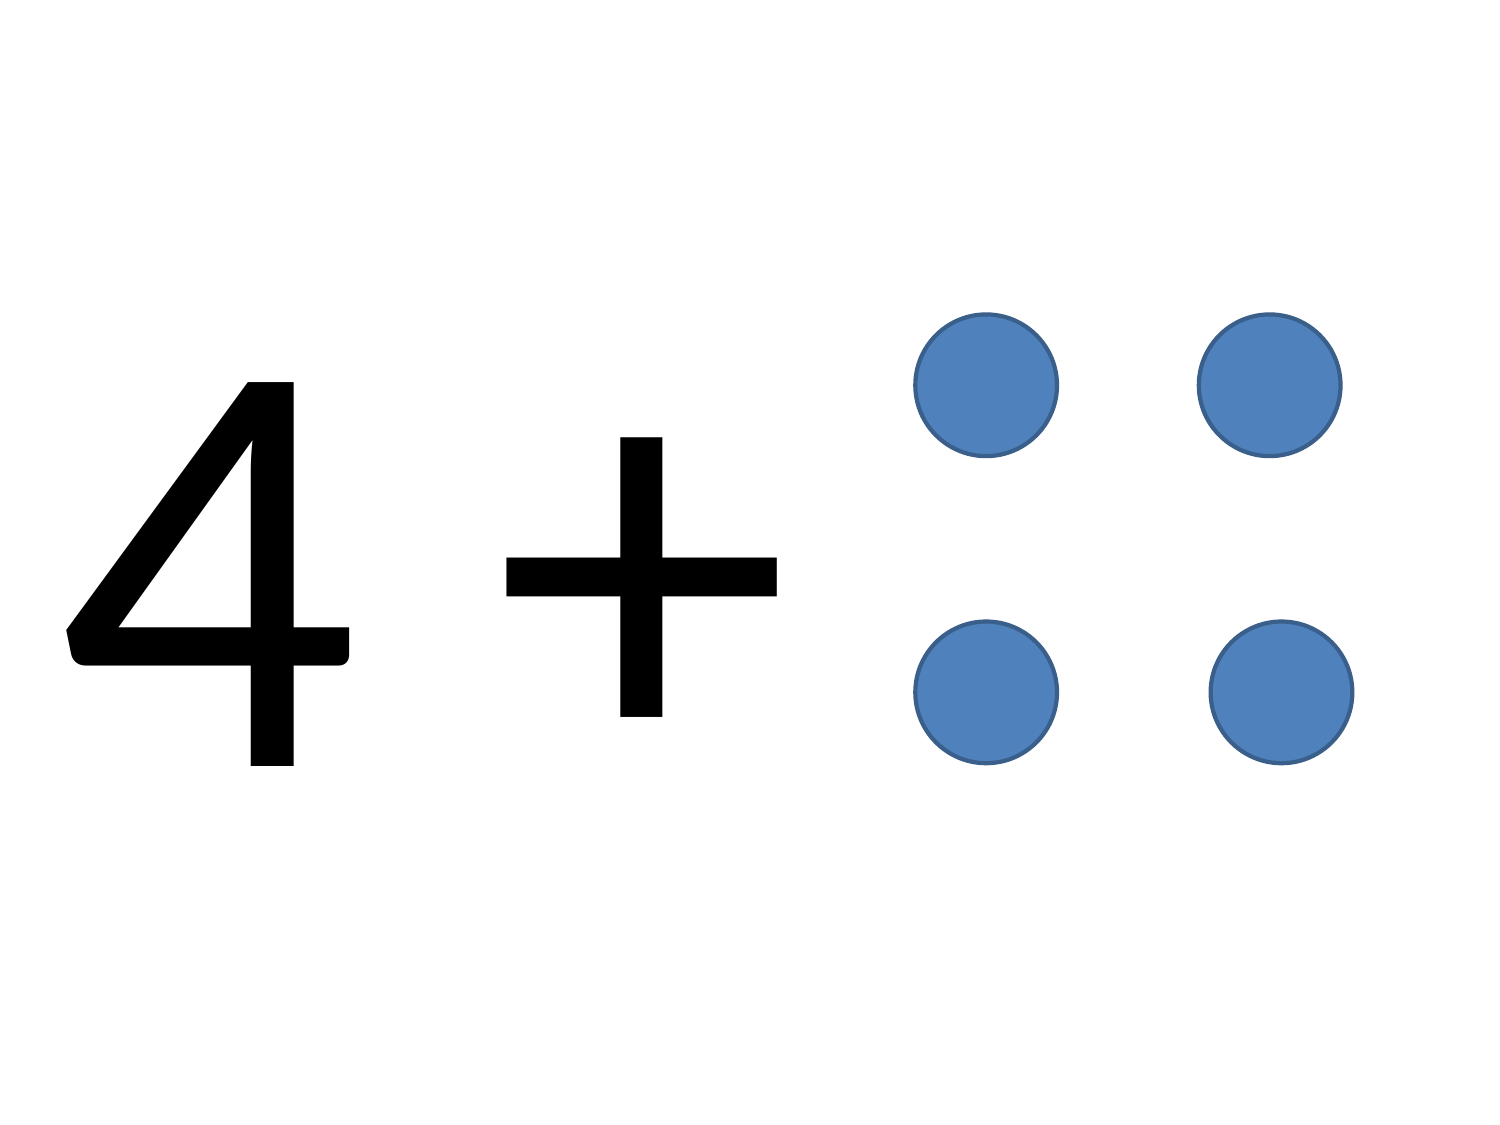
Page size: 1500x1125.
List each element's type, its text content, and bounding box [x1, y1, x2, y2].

text_box [1196, 312, 1343, 459]
text_box [913, 619, 1060, 766]
text_box 4 + [41, 160, 869, 894]
text_box [1208, 619, 1355, 766]
text_box [913, 312, 1060, 459]
